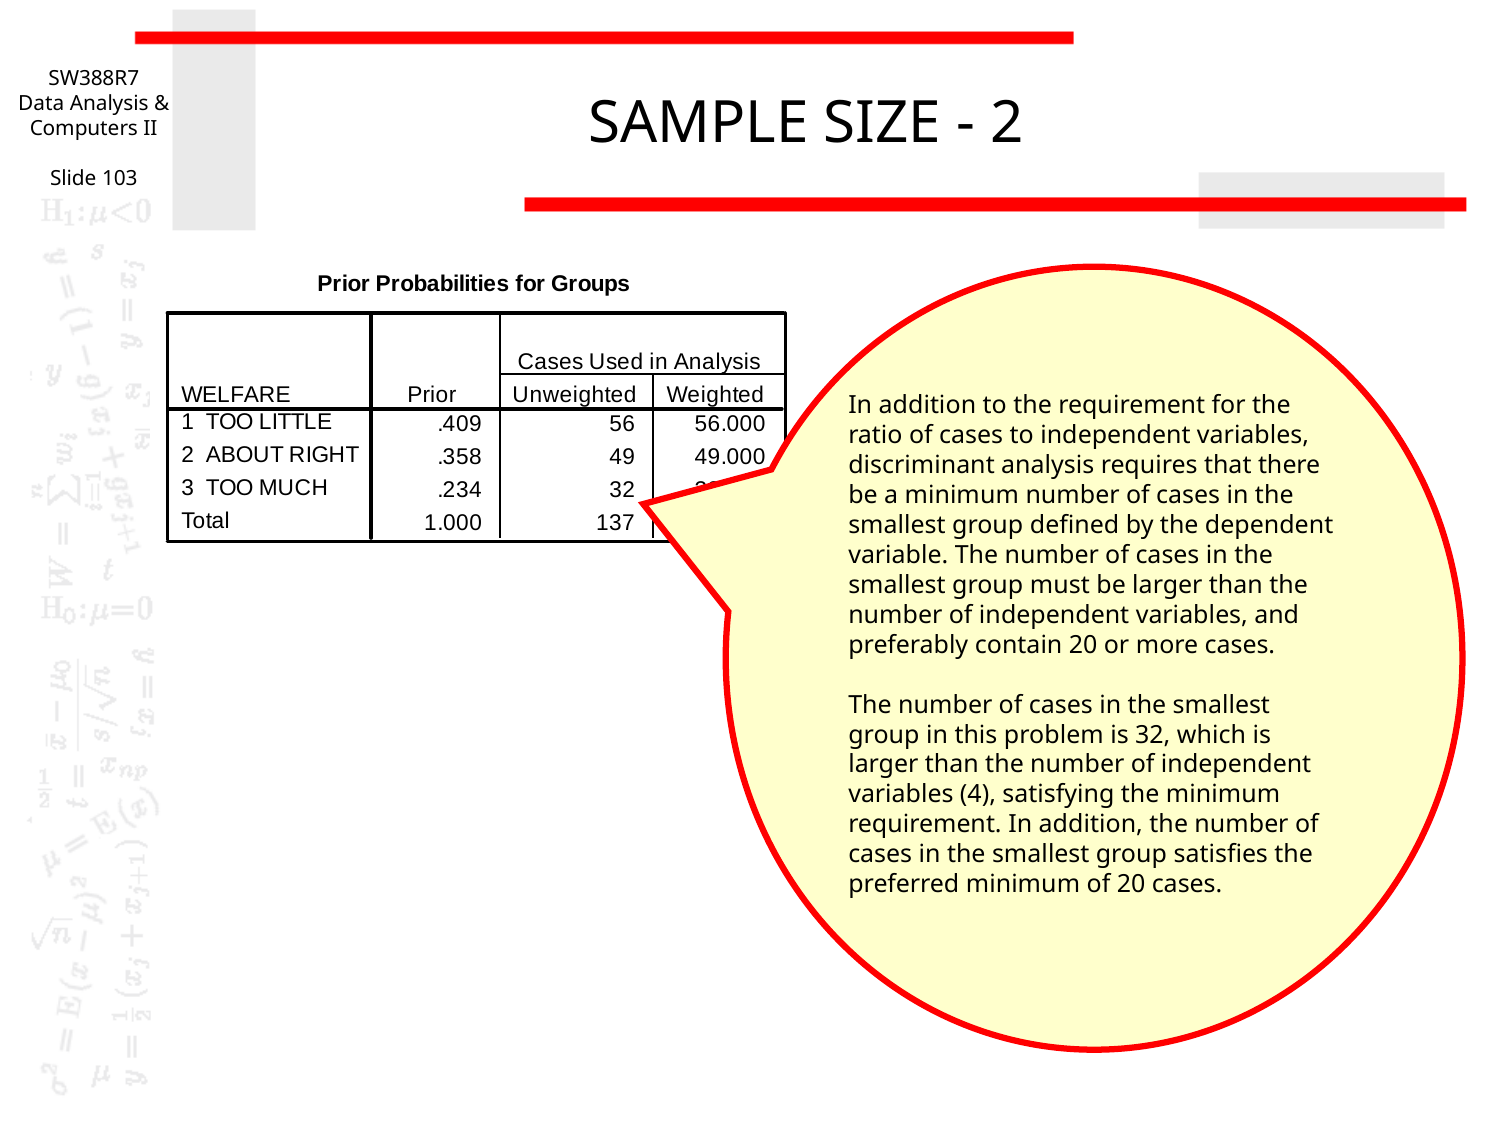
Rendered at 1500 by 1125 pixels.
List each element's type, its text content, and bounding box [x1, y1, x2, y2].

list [149, 249, 830, 568]
text_box In addition to the requirement for the ratio of cases to independent variables, discriminant analysis requires that there be a minimum number of cases in the smallest group defined by the dependent variable. The number of cases in the smallest group must be larger than the number of independent variables, and preferably contain 20 or more cases. The number of cases in the smallest group in this problem is 32, which is larger than the number of independent variables (4), satisfying the minimum requirement. In addition, the number of cases in the smallest group satisfies the preferred minimum of 20 cases. [700, 266, 1463, 1050]
title SAMPLE SIZE - 2 [187, 50, 1425, 200]
slide_number SW388R7 Data Analysis & Computers II Slide 103 [0, 50, 187, 200]
picture [18, 0, 1500, 1108]
